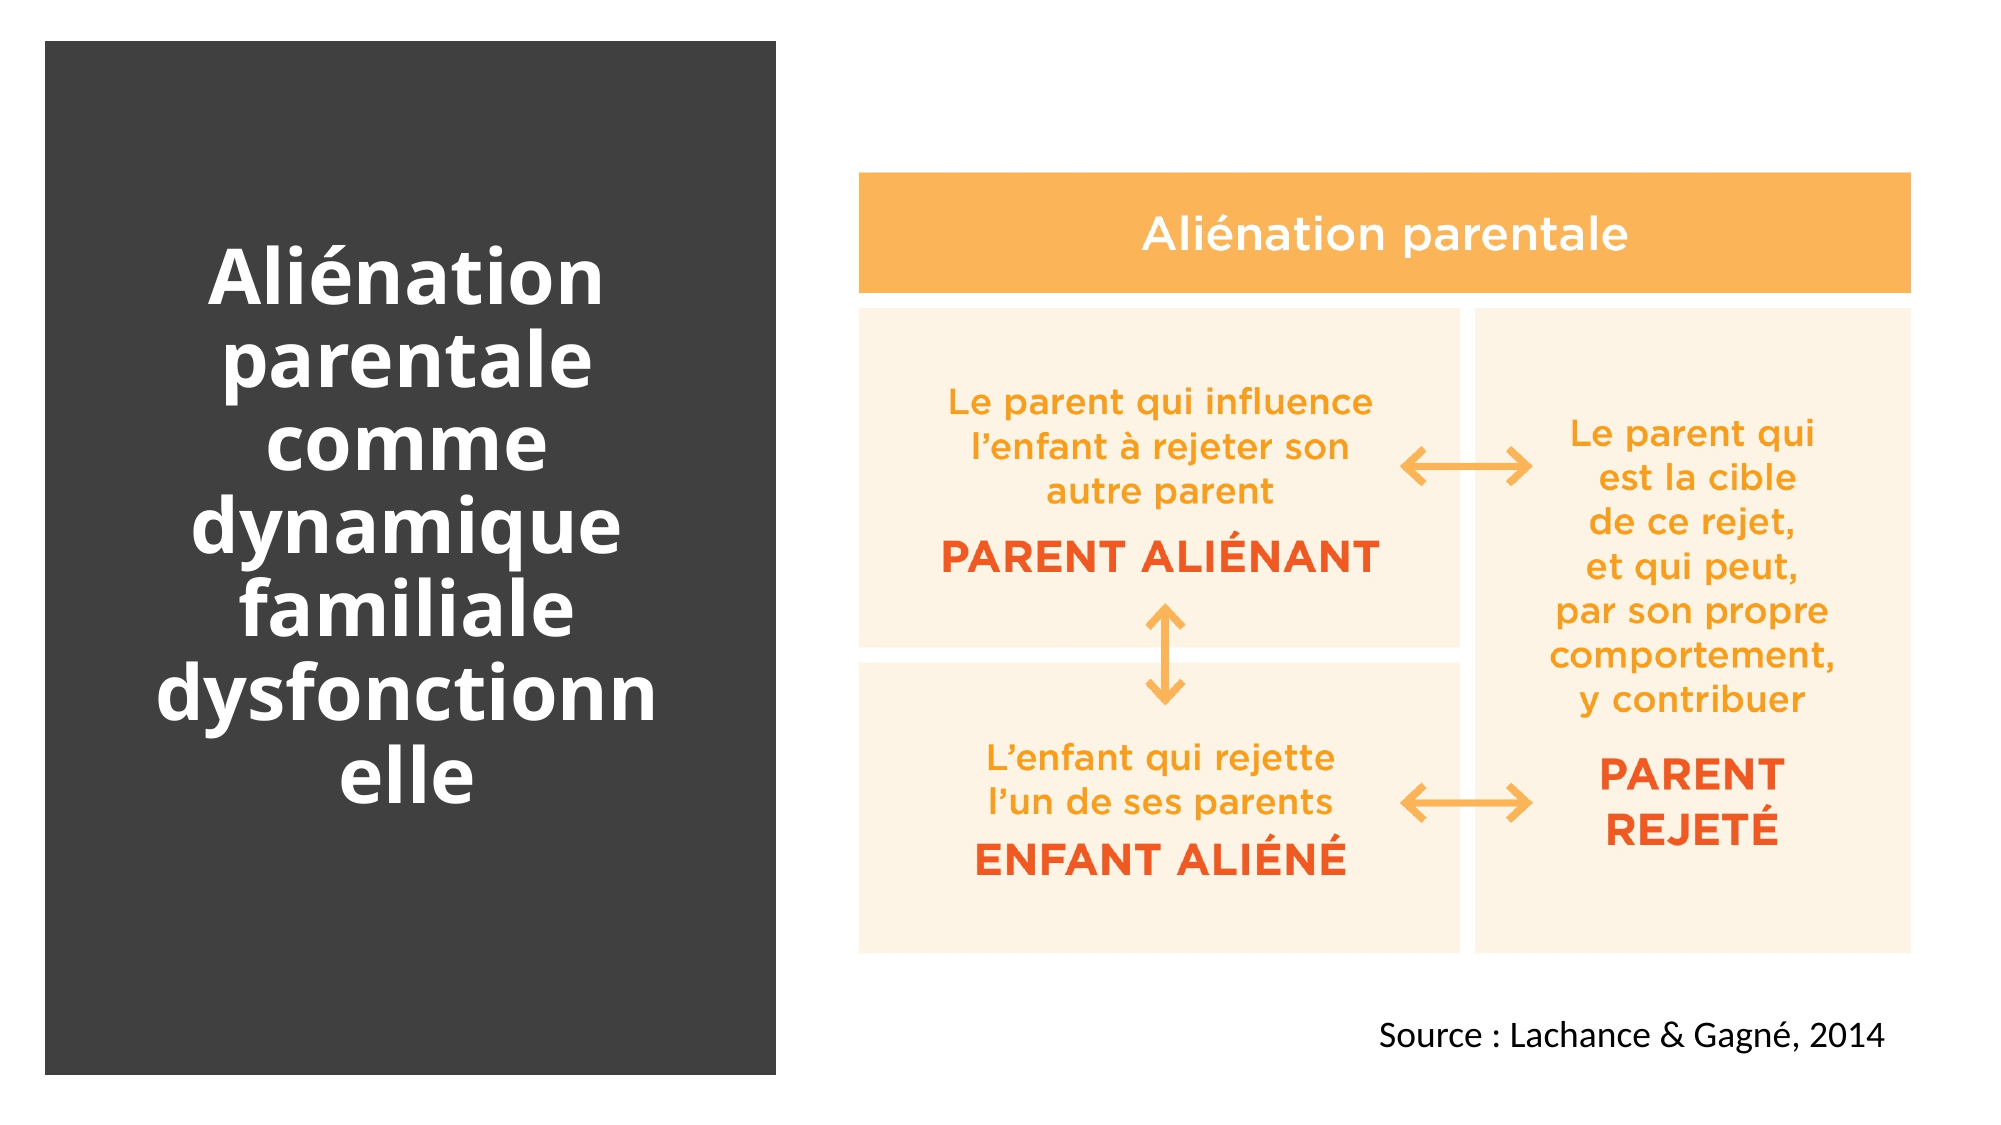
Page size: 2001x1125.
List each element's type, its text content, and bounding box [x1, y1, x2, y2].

picture [845, 158, 1921, 968]
text_box [54, 50, 767, 1066]
text_box Source : Lachance & Gagné, 2014 [1364, 1002, 1901, 1063]
title Aliénation parentale comme dynamique familiale dysfonctionnelle [121, 121, 693, 936]
